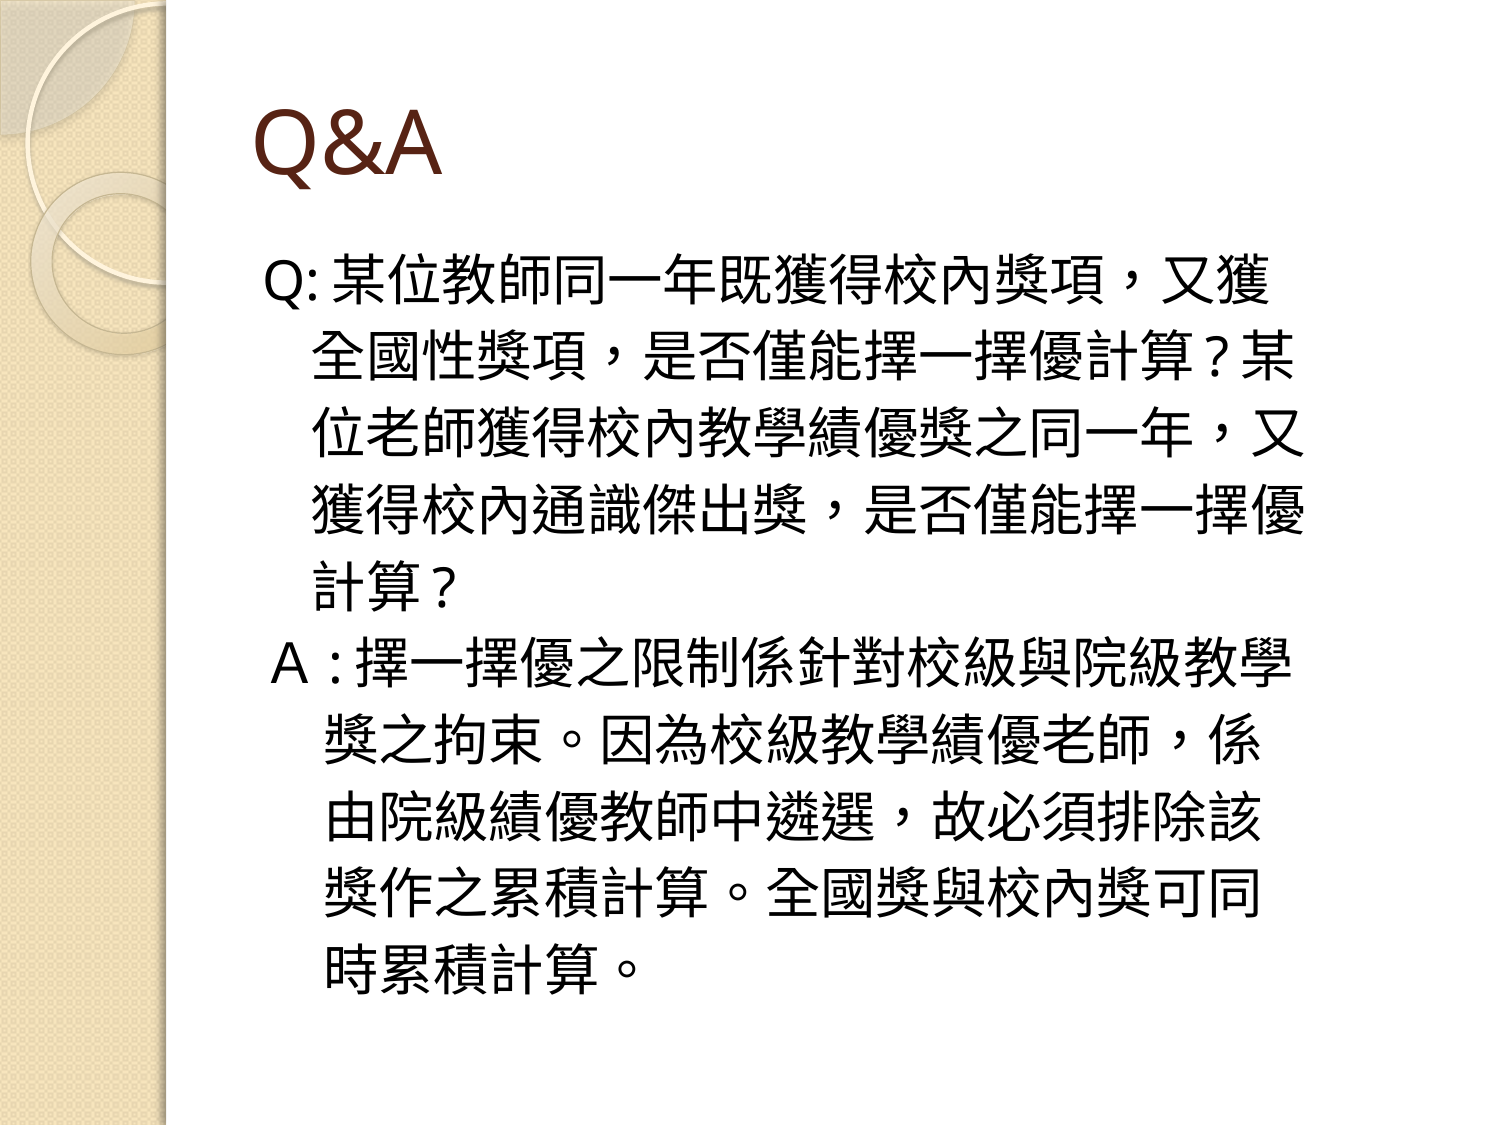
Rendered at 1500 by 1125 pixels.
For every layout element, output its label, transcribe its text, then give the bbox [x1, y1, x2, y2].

list Q:某位教師同一年既獲得校內獎項，又獲 全國性獎項，是否僅能擇一擇優計算?某 位老師獲得校內教學績優獎之同一年，又 獲得校內通識傑出獎，是否僅能擇一擇優 計算? Ａ:擇一擇優之限制係針對校級與院級教學 獎之拘束。因為校級教學績優老師，係 由院級績優教師中遴選，故必須排除該 獎作之累積計算。全國獎與校內獎可同 時累積計算。 [235, 237, 1466, 1025]
title Q&A [235, 45, 1466, 233]
